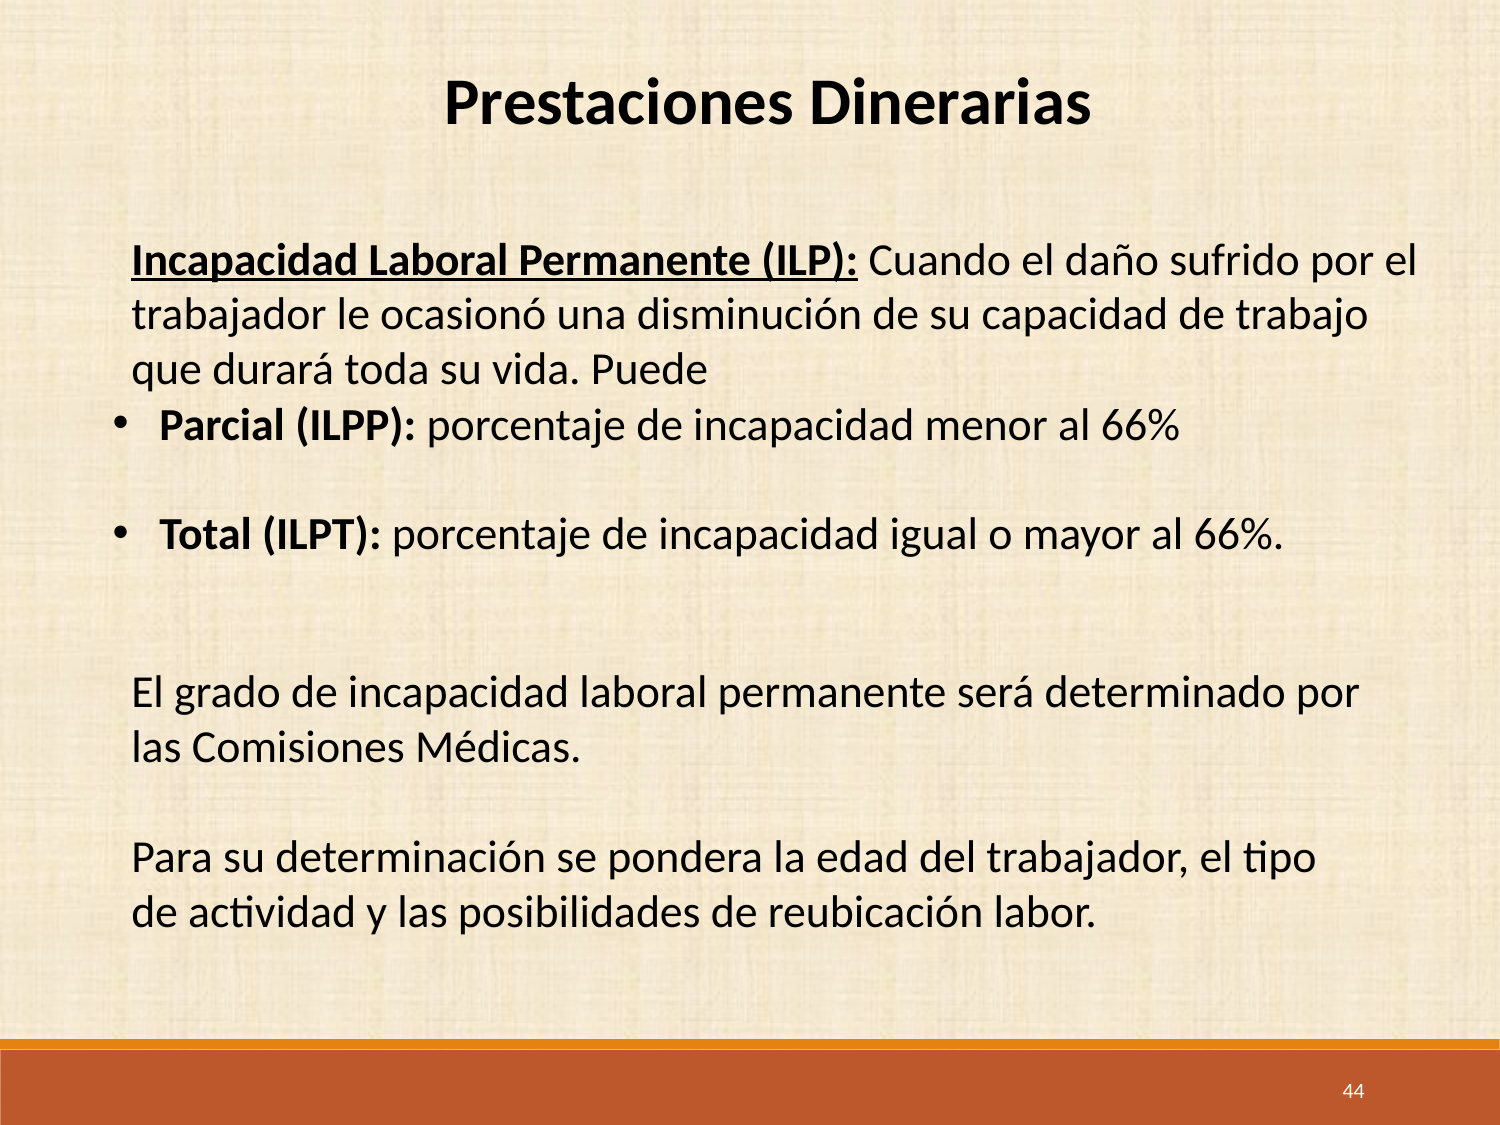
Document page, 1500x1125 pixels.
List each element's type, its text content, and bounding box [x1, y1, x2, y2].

text_box Incapacidad Laboral Permanente (ILP): Cuando el daño sufrido por el trabajador le ocasionó una disminución de su capacidad de trabajo que durará toda su vida. Puede Parcial (ILPP): porcentaje de incapacidad menor al 66% Total (ILPT): porcentaje de incapacidad igual o mayor al 66%. [97, 221, 1440, 622]
slide_number 44 [1218, 1059, 1380, 1120]
text_box El grado de incapacidad laboral permanente será determinado por las Comisiones Médicas. Para su determinación se pondera la edad del trabajador, el tipo de actividad y las posibilidades de reubicación labor. [97, 654, 1380, 1058]
text_box Prestaciones Dinerarias [429, 44, 1108, 146]
